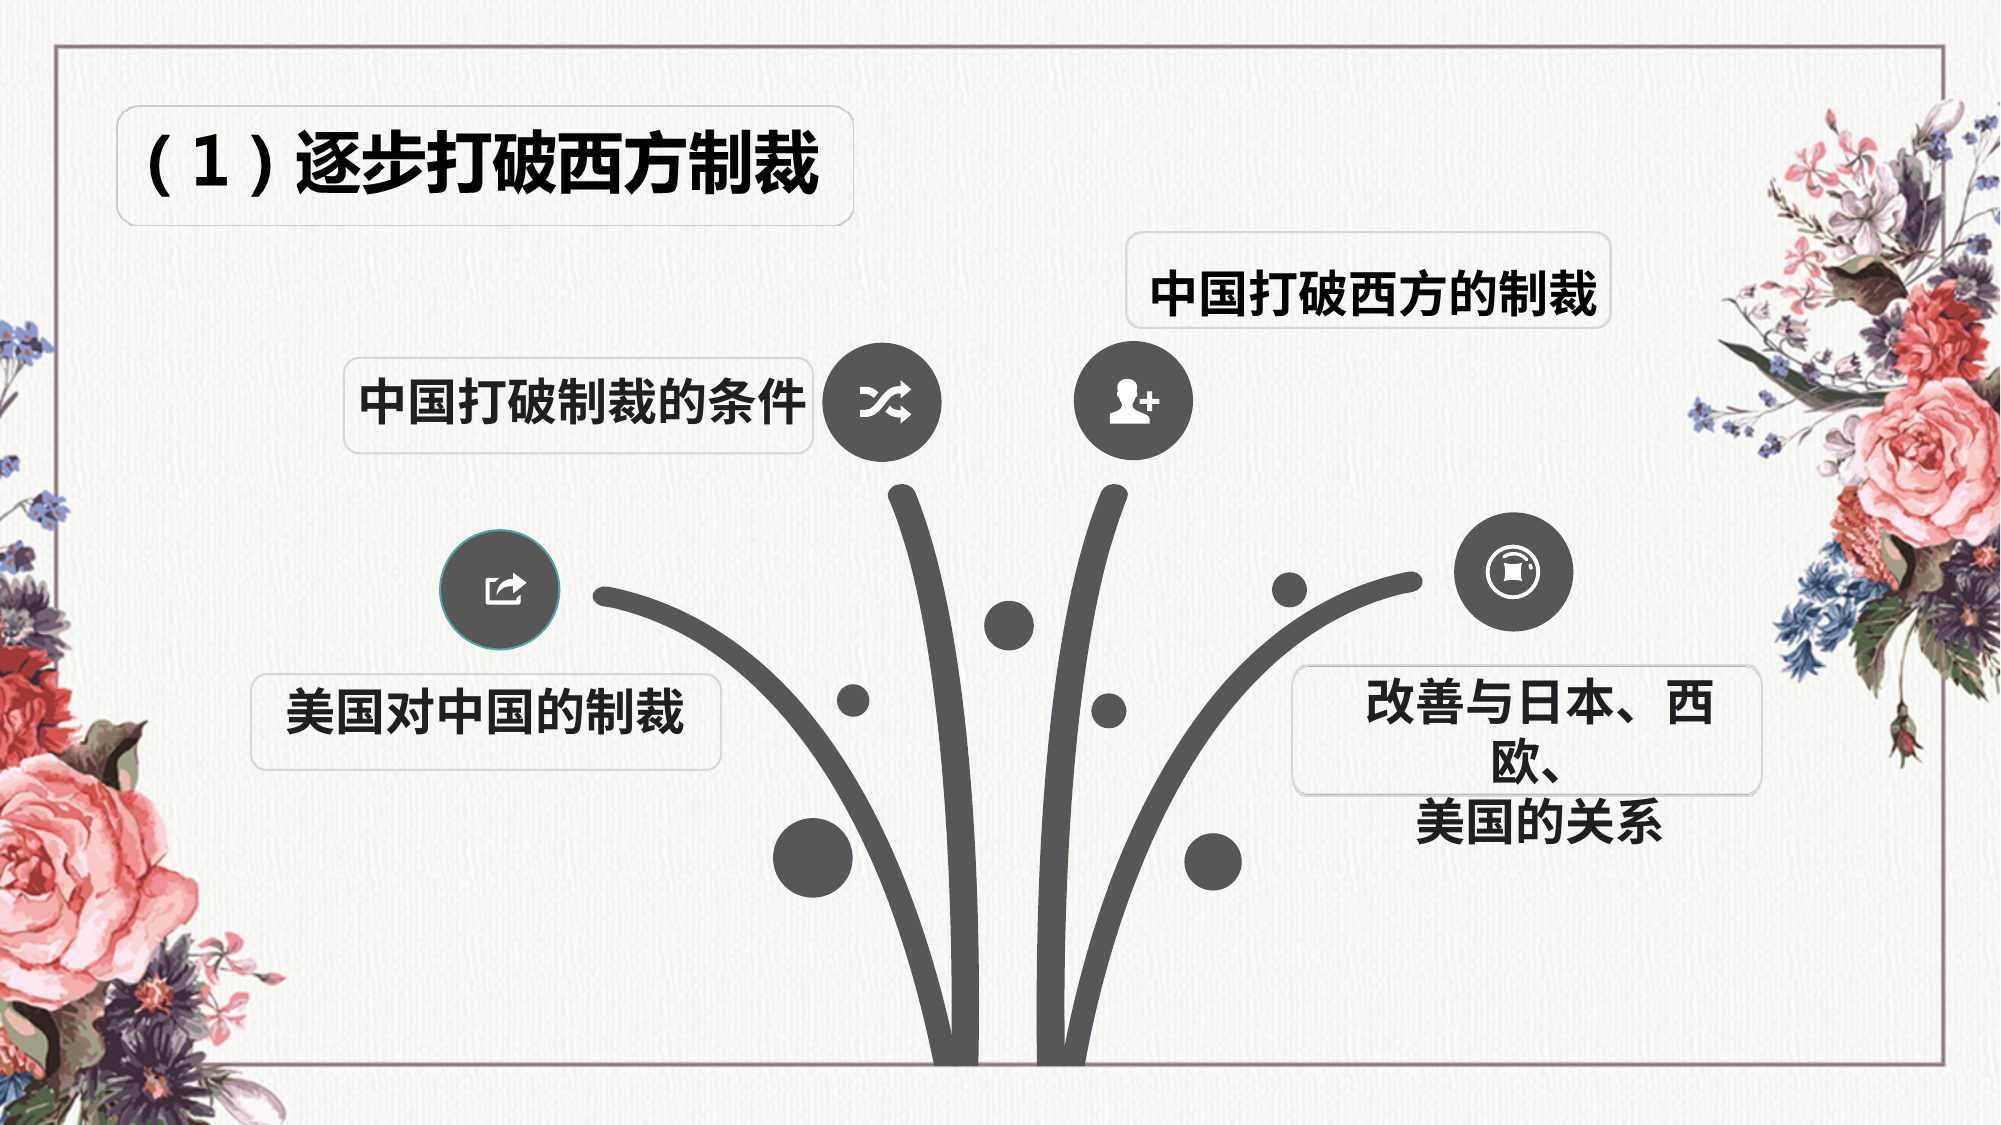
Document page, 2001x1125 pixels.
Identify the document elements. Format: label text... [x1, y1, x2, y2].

picture [0, 0, 2001, 1125]
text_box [591, 482, 1424, 1067]
text_box 中国打破制裁的条件 [346, 364, 819, 436]
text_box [440, 530, 560, 650]
text_box [342, 356, 814, 455]
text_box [822, 342, 942, 462]
text_box 改善与日本、西欧、 美国的关系 [1424, 797, 1761, 856]
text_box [1073, 341, 1194, 461]
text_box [1454, 512, 1574, 632]
